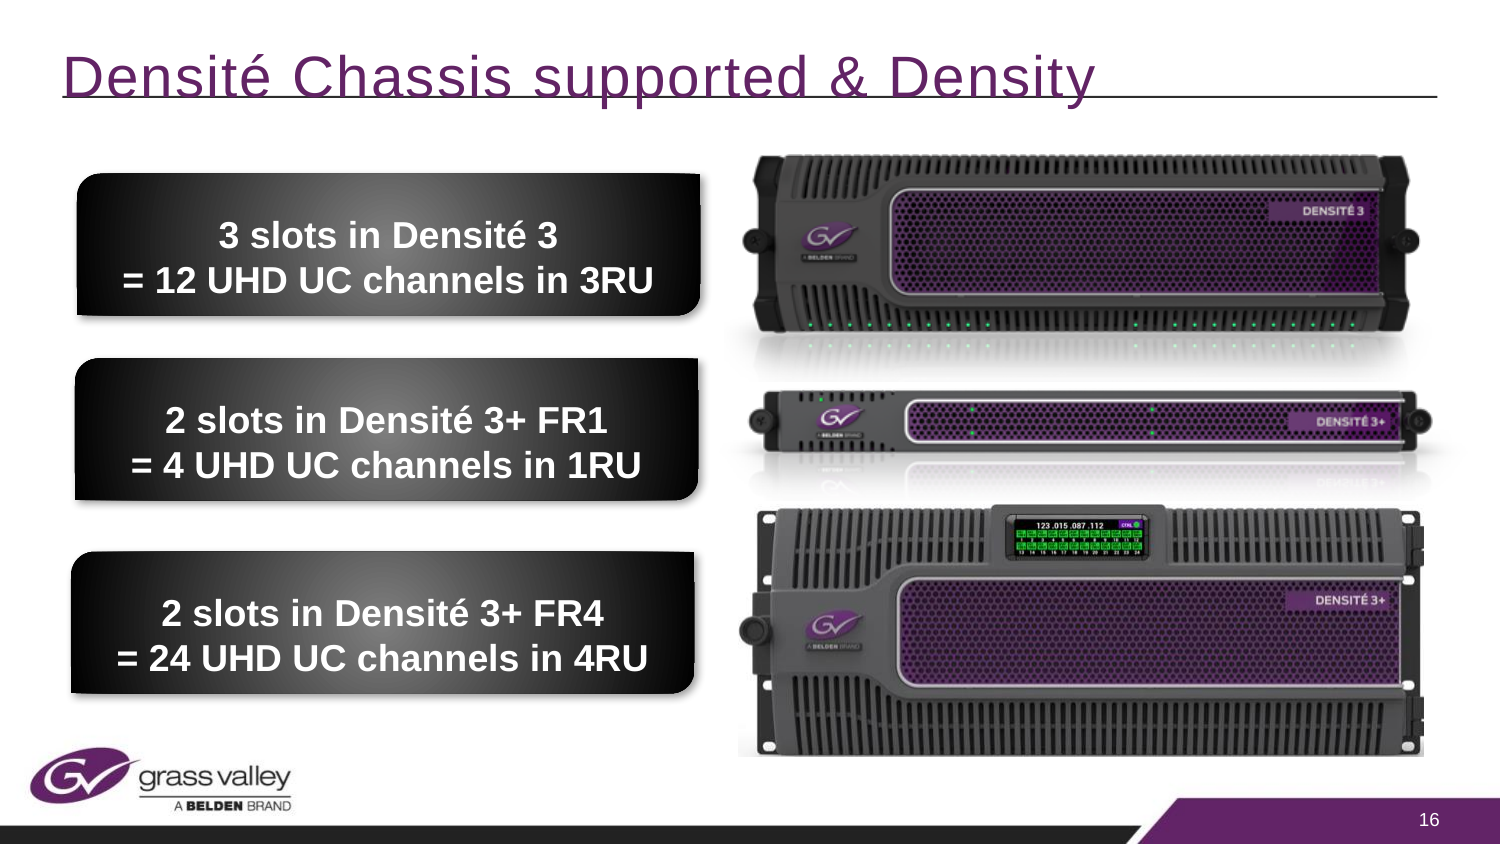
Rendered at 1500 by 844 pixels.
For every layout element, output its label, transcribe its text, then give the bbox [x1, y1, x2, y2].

text_box 2 slots in Densité 3+ FR4 = 24 UHD UC channels in 4RU [70, 551, 695, 694]
title Densité Chassis supported & Density [61, 24, 1438, 110]
picture [0, 0, 1500, 844]
text_box 3 slots in Densité 3 = 12 UHD UC channels in 3RU [76, 173, 701, 316]
slide_number 16 [1417, 807, 1442, 830]
text_box 2 slots in Densité 3+ FR1 = 4 UHD UC channels in 1RU [74, 358, 699, 501]
